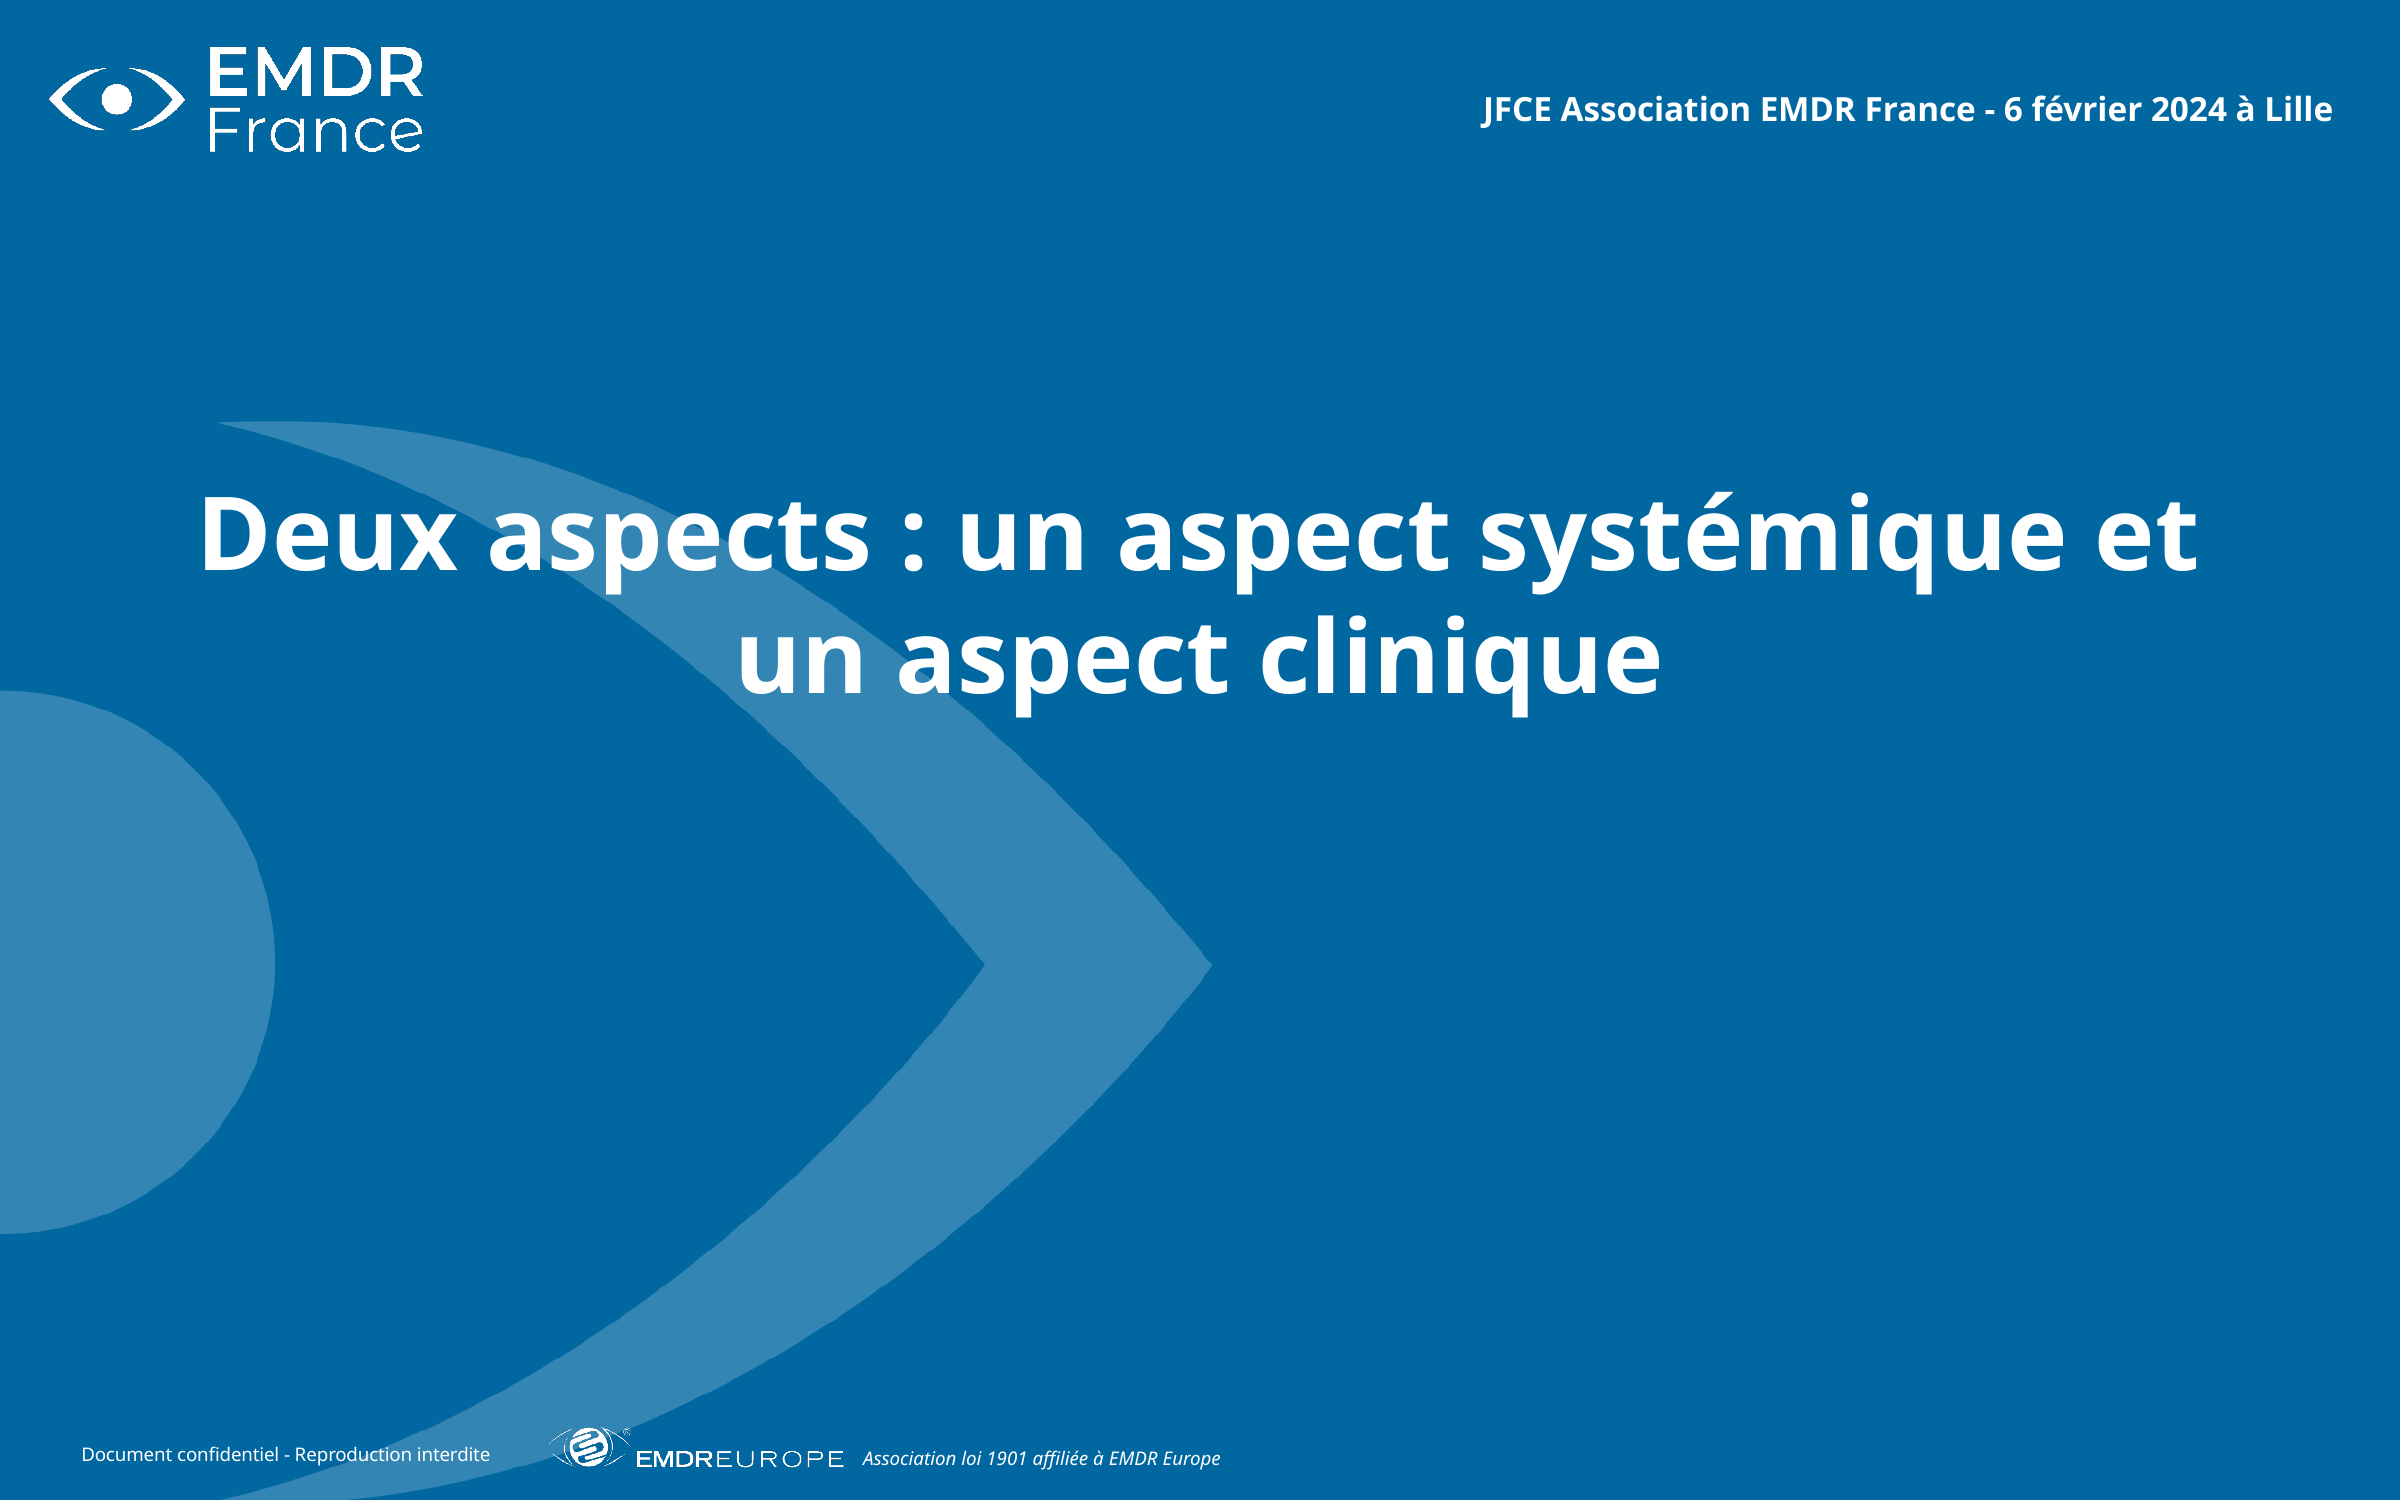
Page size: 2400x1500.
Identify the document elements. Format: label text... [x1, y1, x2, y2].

list JFCE Association EMDR France - 6 février 2024 à Lille [1366, 80, 2343, 153]
picture [43, 41, 428, 157]
picture [0, 350, 1275, 1500]
text_box Deux aspects : un aspect systémique et un aspect clinique [113, 461, 2287, 722]
